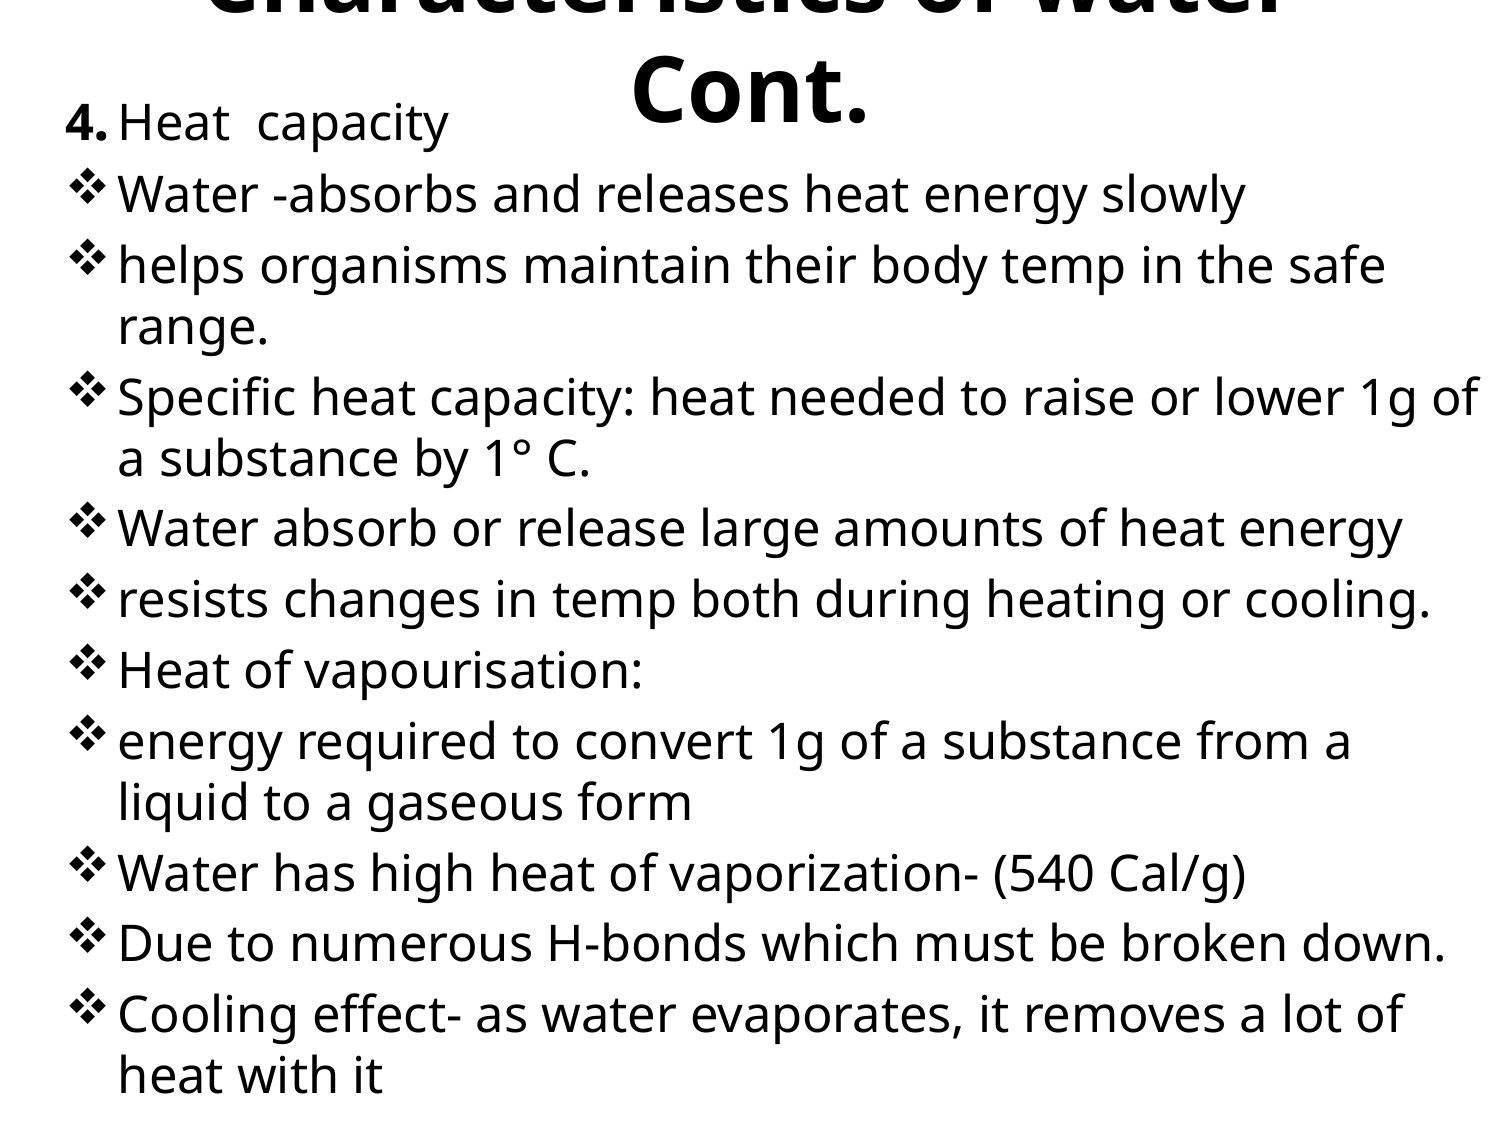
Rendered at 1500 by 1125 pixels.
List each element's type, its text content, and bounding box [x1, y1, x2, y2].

list 4. Heat capacity Water -absorbs and releases heat energy slowly helps organisms maintain their body temp in the safe range. Specific heat capacity: heat needed to raise or lower 1g of a substance by 1° C. Water absorb or release large amounts of heat energy resists changes in temp both during heating or cooling. Heat of vapourisation: energy required to convert 1g of a substance from a liquid to a gaseous form Water has high heat of vaporization- (540 Cal/g) Due to numerous H-bonds which must be broken down. Cooling effect- as water evaporates, it removes a lot of heat with it [50, 75, 1500, 1125]
title Characteristics of water Cont. [75, 0, 1425, 75]
